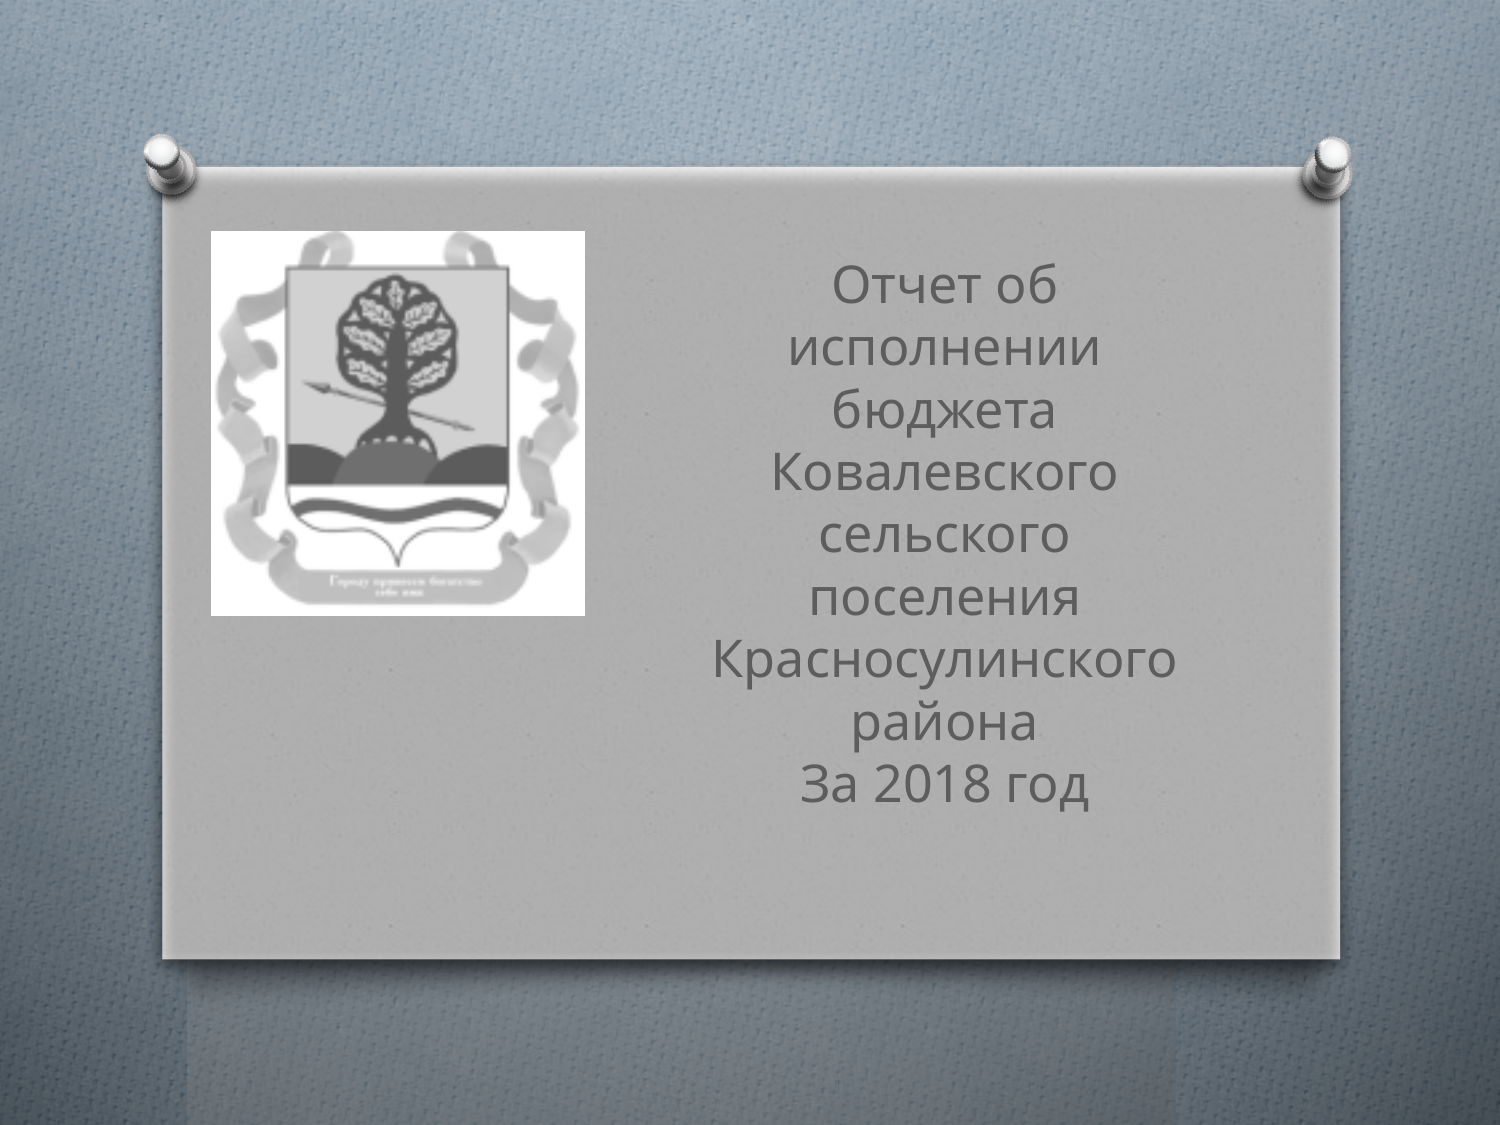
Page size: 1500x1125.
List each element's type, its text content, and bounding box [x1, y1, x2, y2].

picture [112, 100, 235, 224]
picture [1274, 109, 1396, 230]
picture [210, 231, 585, 616]
text_box Отчет об исполнении бюджета Ковалевского сельского поселения Красносулинского района За 2018 год [667, 243, 1223, 821]
